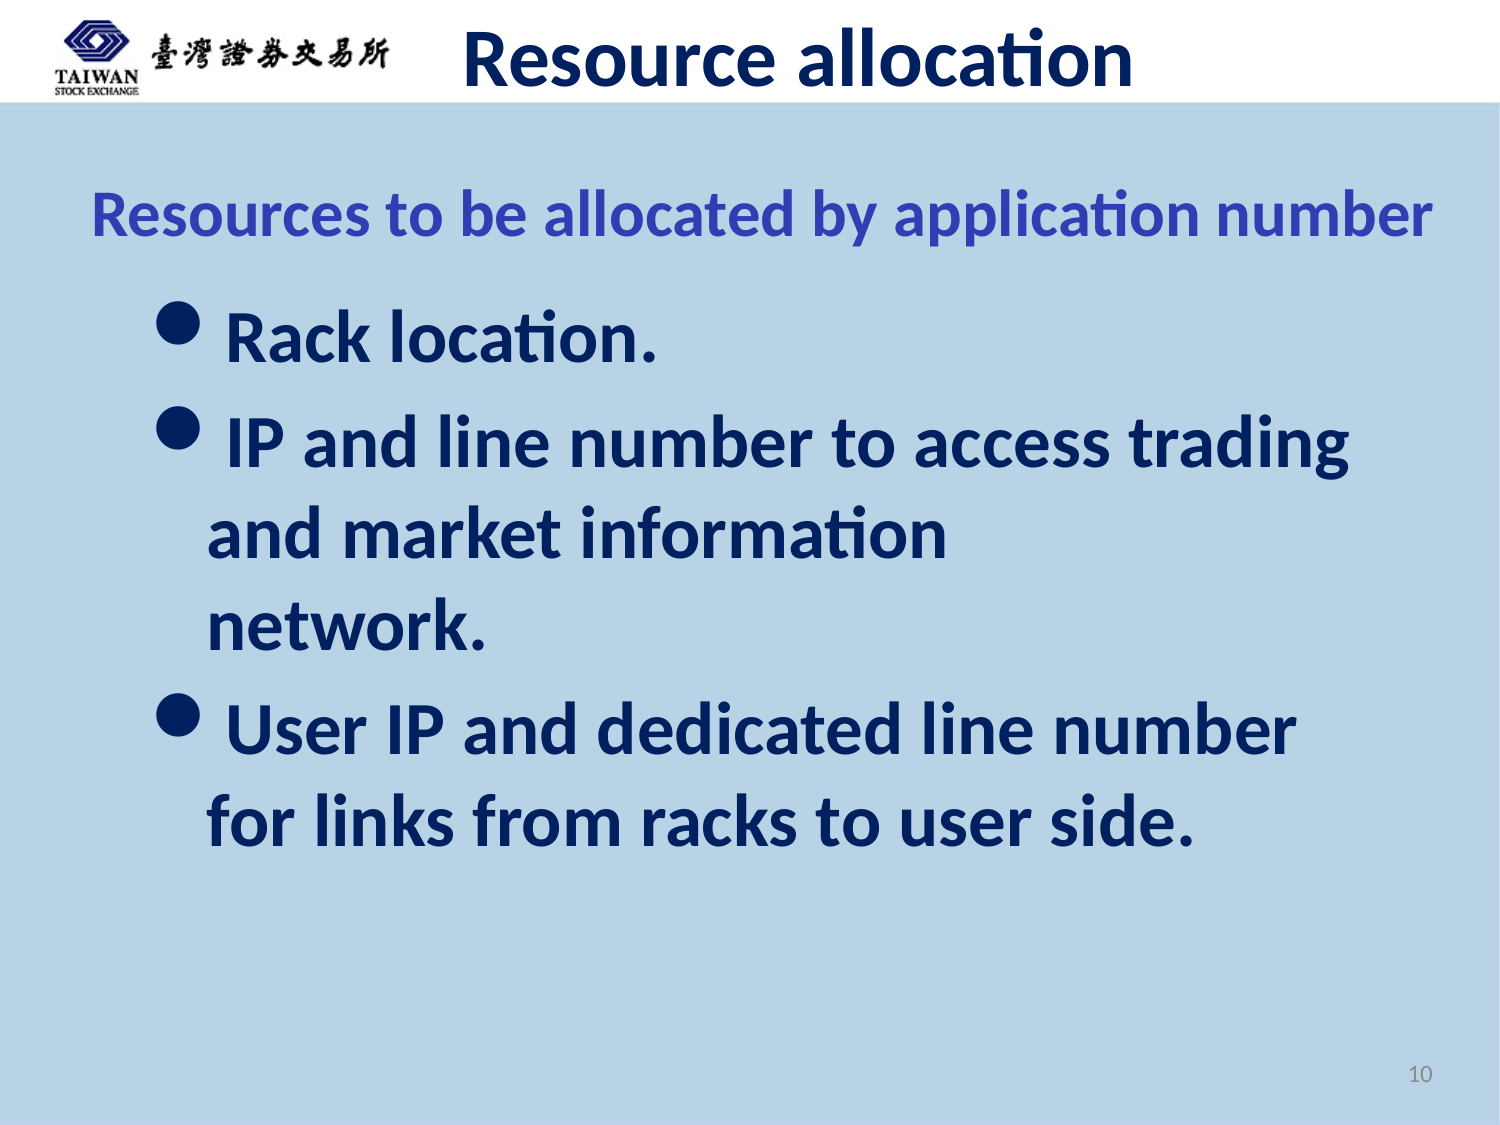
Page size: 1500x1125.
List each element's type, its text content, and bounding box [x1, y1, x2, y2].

picture [0, 0, 1500, 1124]
title Resource allocation [383, 0, 1215, 107]
text_box Rack location. IP and line number to access trading and market information network. User IP and dedicated line number for links from racks to user side. [135, 278, 1421, 869]
slide_number 10 [1074, 1042, 1449, 1103]
text_box Resources to be allocated by application number [76, 151, 1500, 258]
